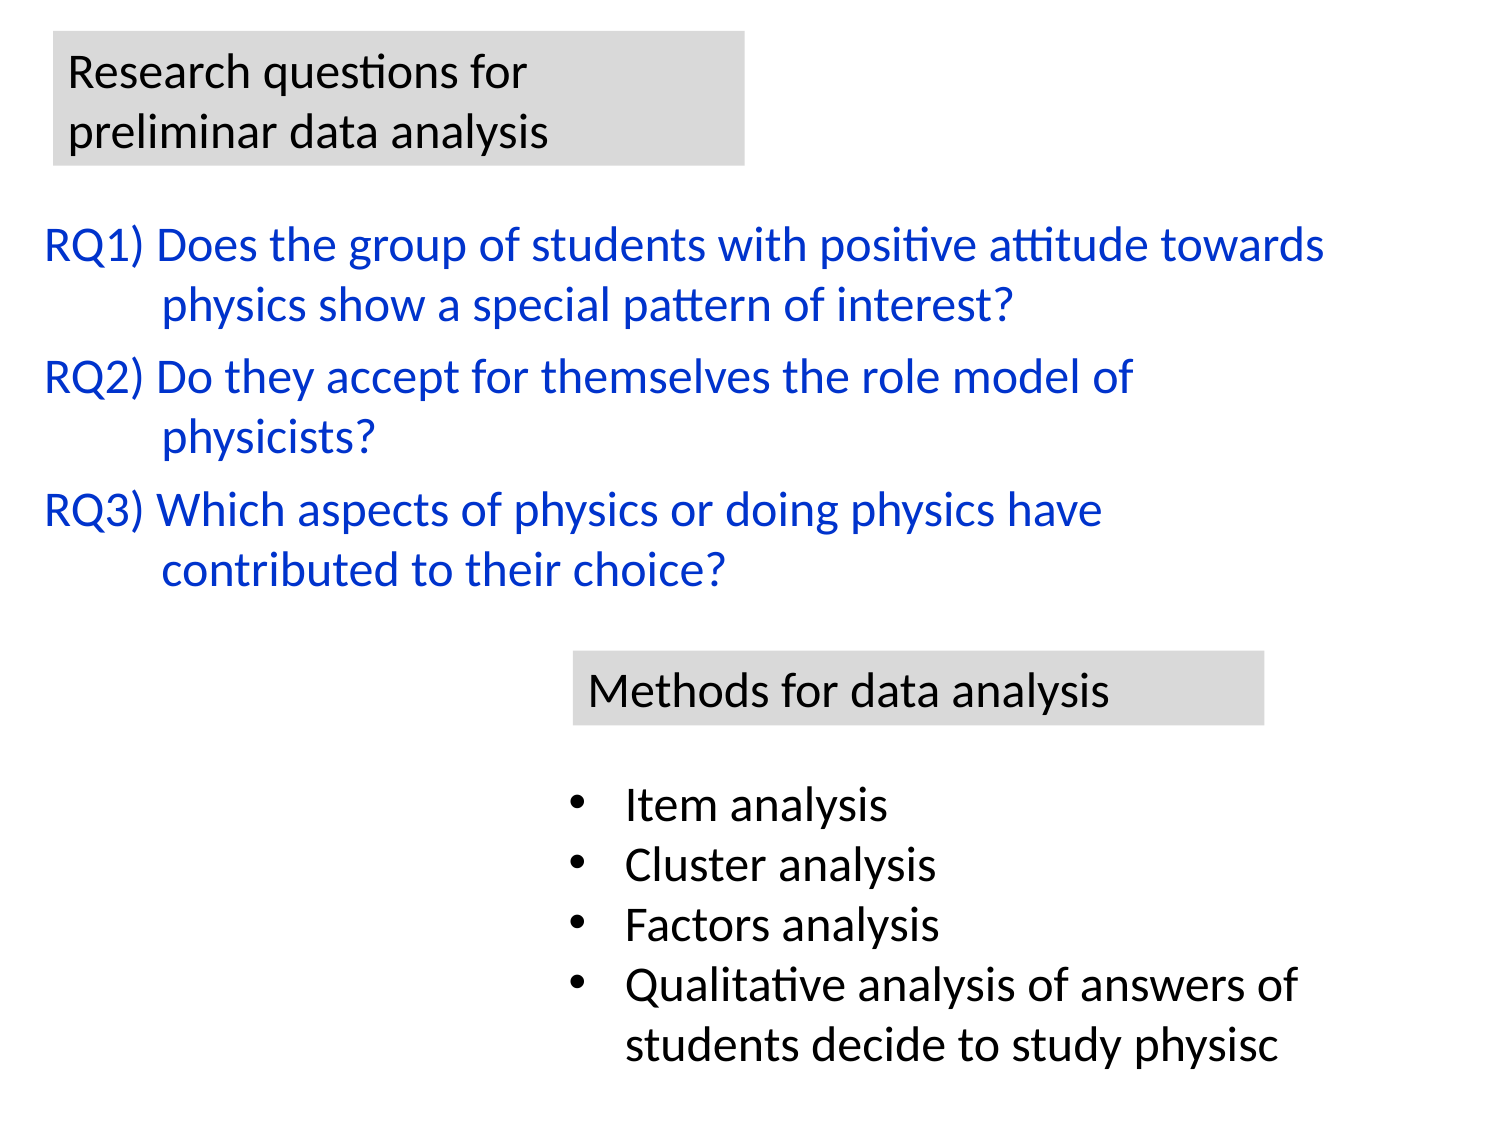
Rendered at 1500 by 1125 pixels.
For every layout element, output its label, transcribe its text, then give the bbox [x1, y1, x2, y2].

text_box Item analysis Cluster analysis Factors analysis Qualitative analysis of answers of students decide to study physisc [553, 764, 1424, 1079]
text_box Research questions for preliminar data analysis [53, 30, 745, 166]
text_box RQ1) Does the group of students with positive attitude towards physics show a special pattern of interest? RQ2) Do they accept for themselves the role model of physicists? RQ3) Which aspects of physics or doing physics have contributed to their choice? [29, 203, 1365, 604]
text_box Methods for data analysis [572, 650, 1265, 726]
